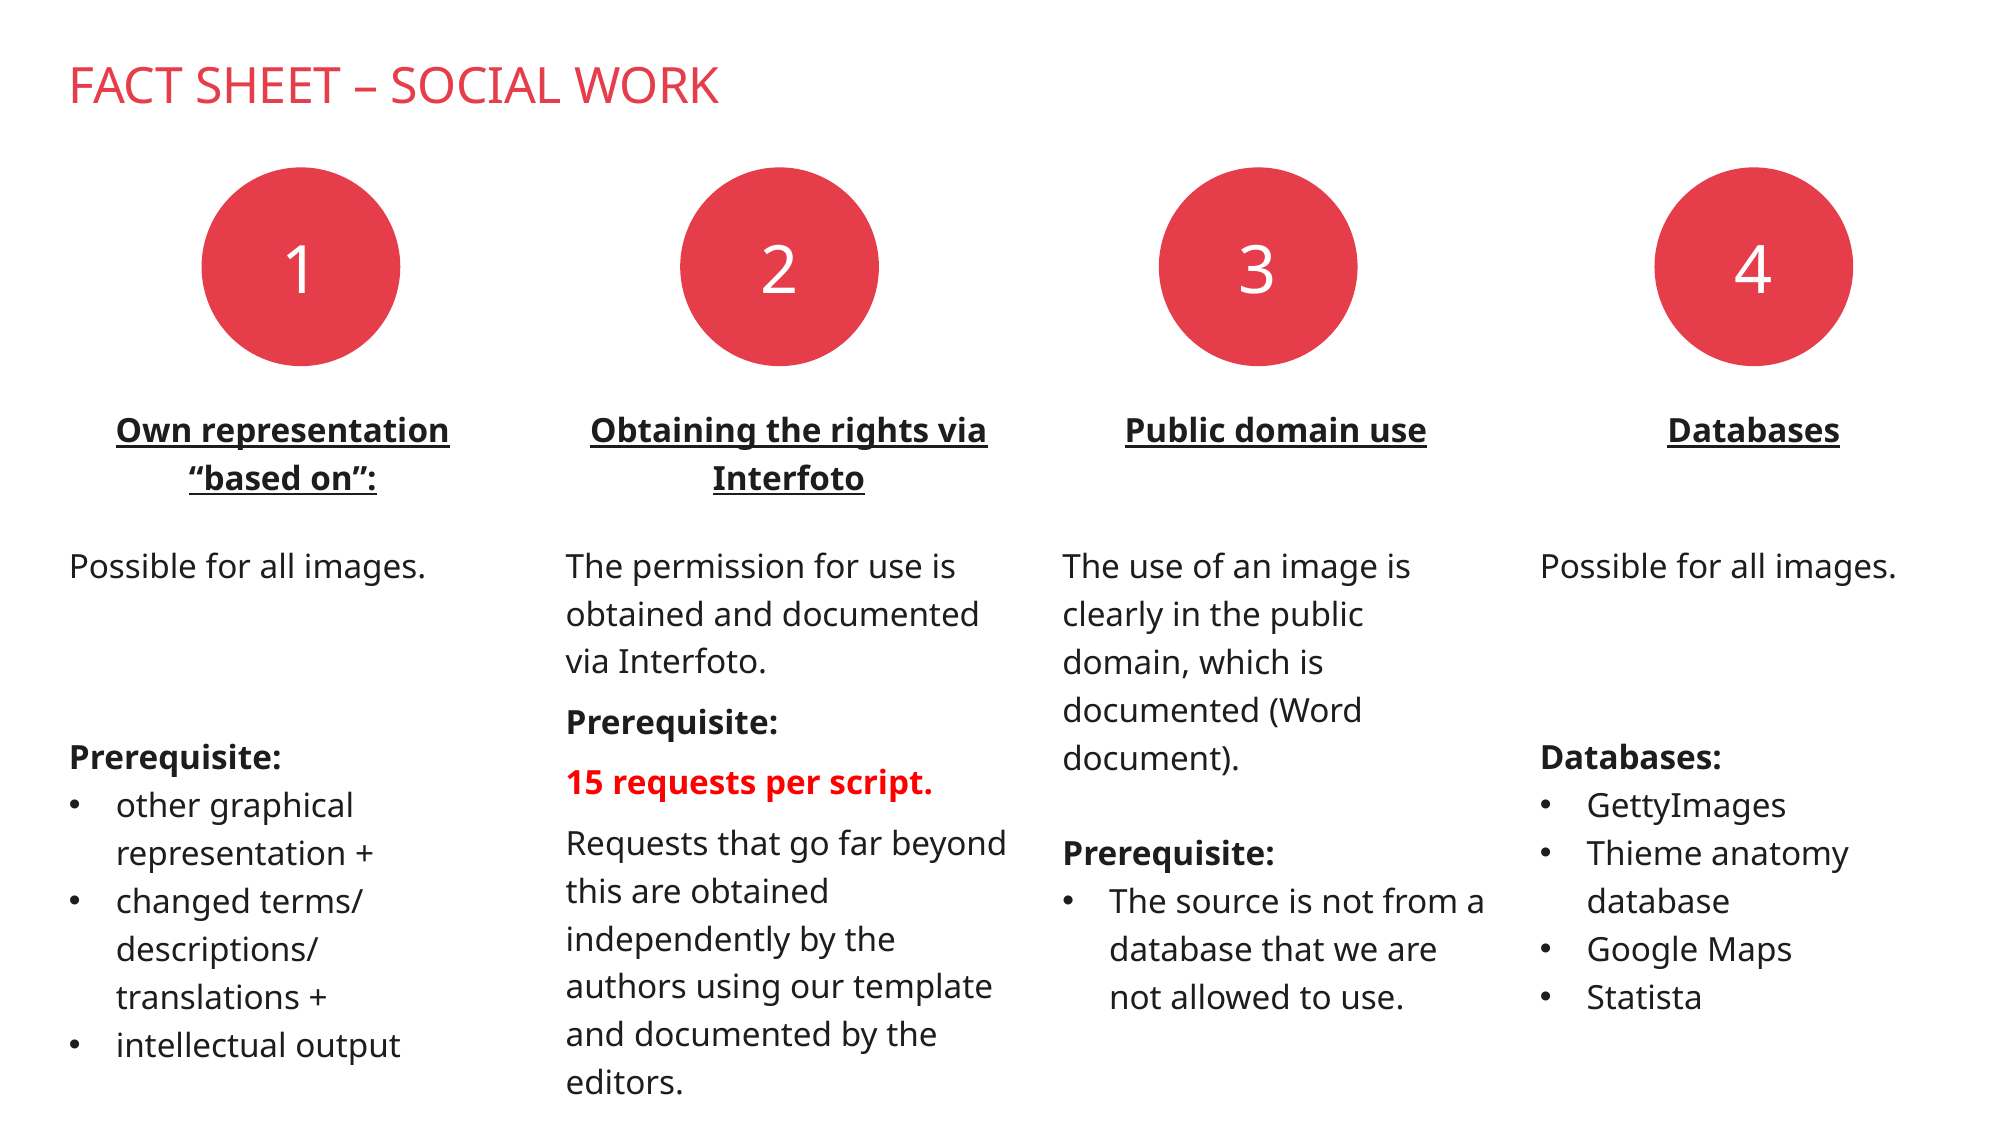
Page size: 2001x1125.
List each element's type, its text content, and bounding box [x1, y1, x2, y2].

text_box 3 [1157, 166, 1359, 368]
text_box Databases Possible for all images. Databases: GettyImages Thieme anatomy database Google Maps Statista [1539, 401, 1968, 1016]
text_box 2 [679, 166, 880, 368]
text_box Own representation “based on”: Possible for all images. Prerequisite: other graphical representation + changed terms/ descriptions/ translations + intellectual output [68, 401, 497, 1112]
text_box 4 [1653, 166, 1855, 368]
text_box Obtaining the rights via Interfoto The permission for use is obtained and documented via Interfoto. Prerequisite: 15 requests per script. Requests that go far beyond this are obtained independently by the authors using our template and documented by the editors. [565, 401, 1013, 1125]
text_box 1 [200, 166, 402, 368]
text_box Public domain use The use of an image is clearly in the public domain, which is documented (Word document). Prerequisite: The source is not from a database that we are not allowed to use. [1062, 401, 1490, 1064]
title Fact Sheet – Social Work [69, 56, 1931, 119]
